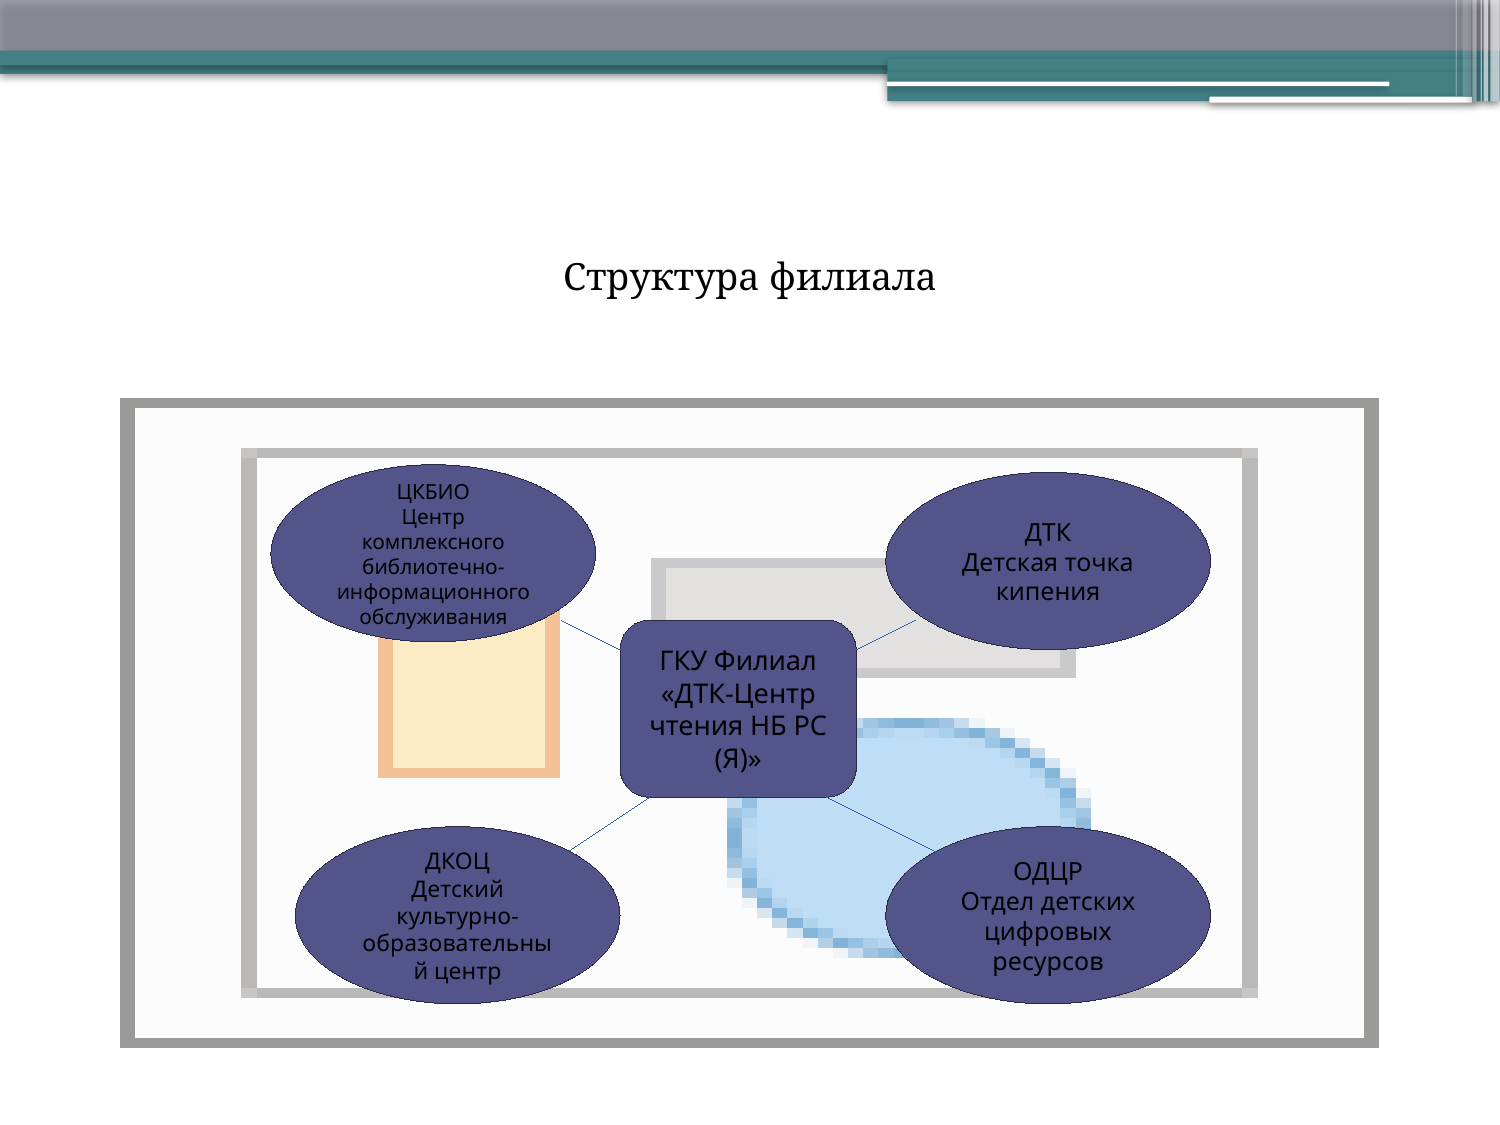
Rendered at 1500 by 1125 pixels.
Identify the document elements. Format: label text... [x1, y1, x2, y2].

picture [74, 368, 1425, 1079]
title Структура филиала [75, 187, 1425, 363]
